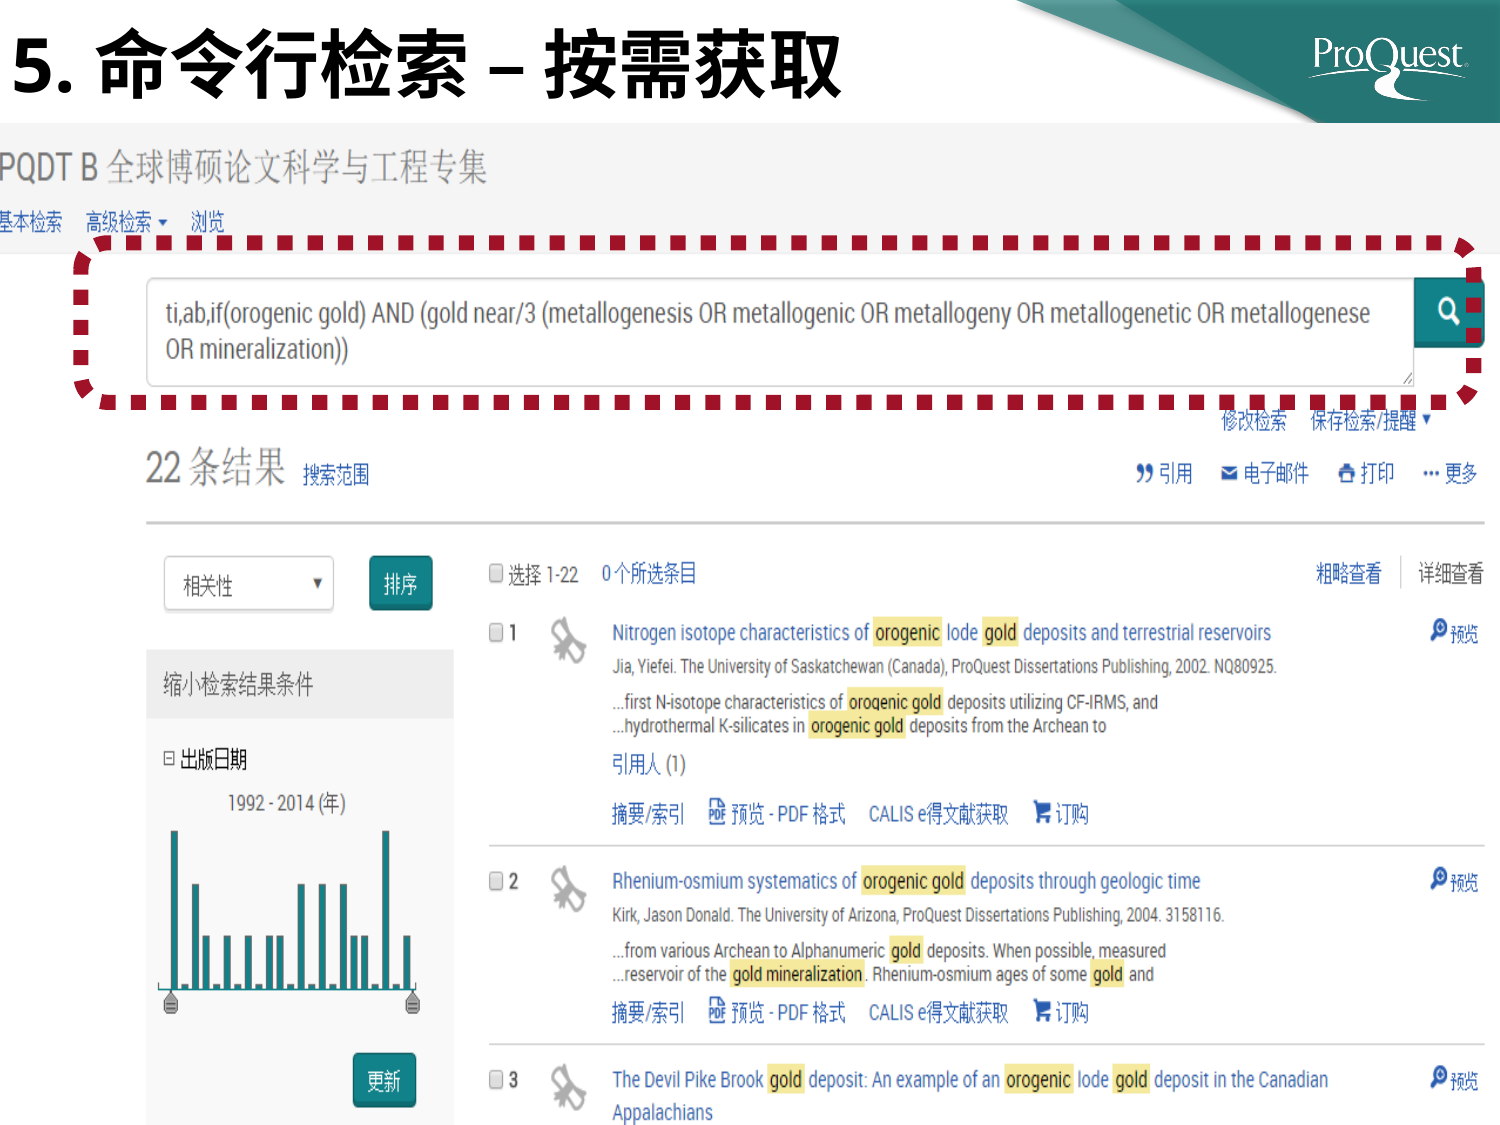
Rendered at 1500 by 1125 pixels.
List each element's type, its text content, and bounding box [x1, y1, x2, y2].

title 5.命令行检索 – 按需获取 [0, 0, 1385, 122]
picture [0, 123, 1500, 1125]
